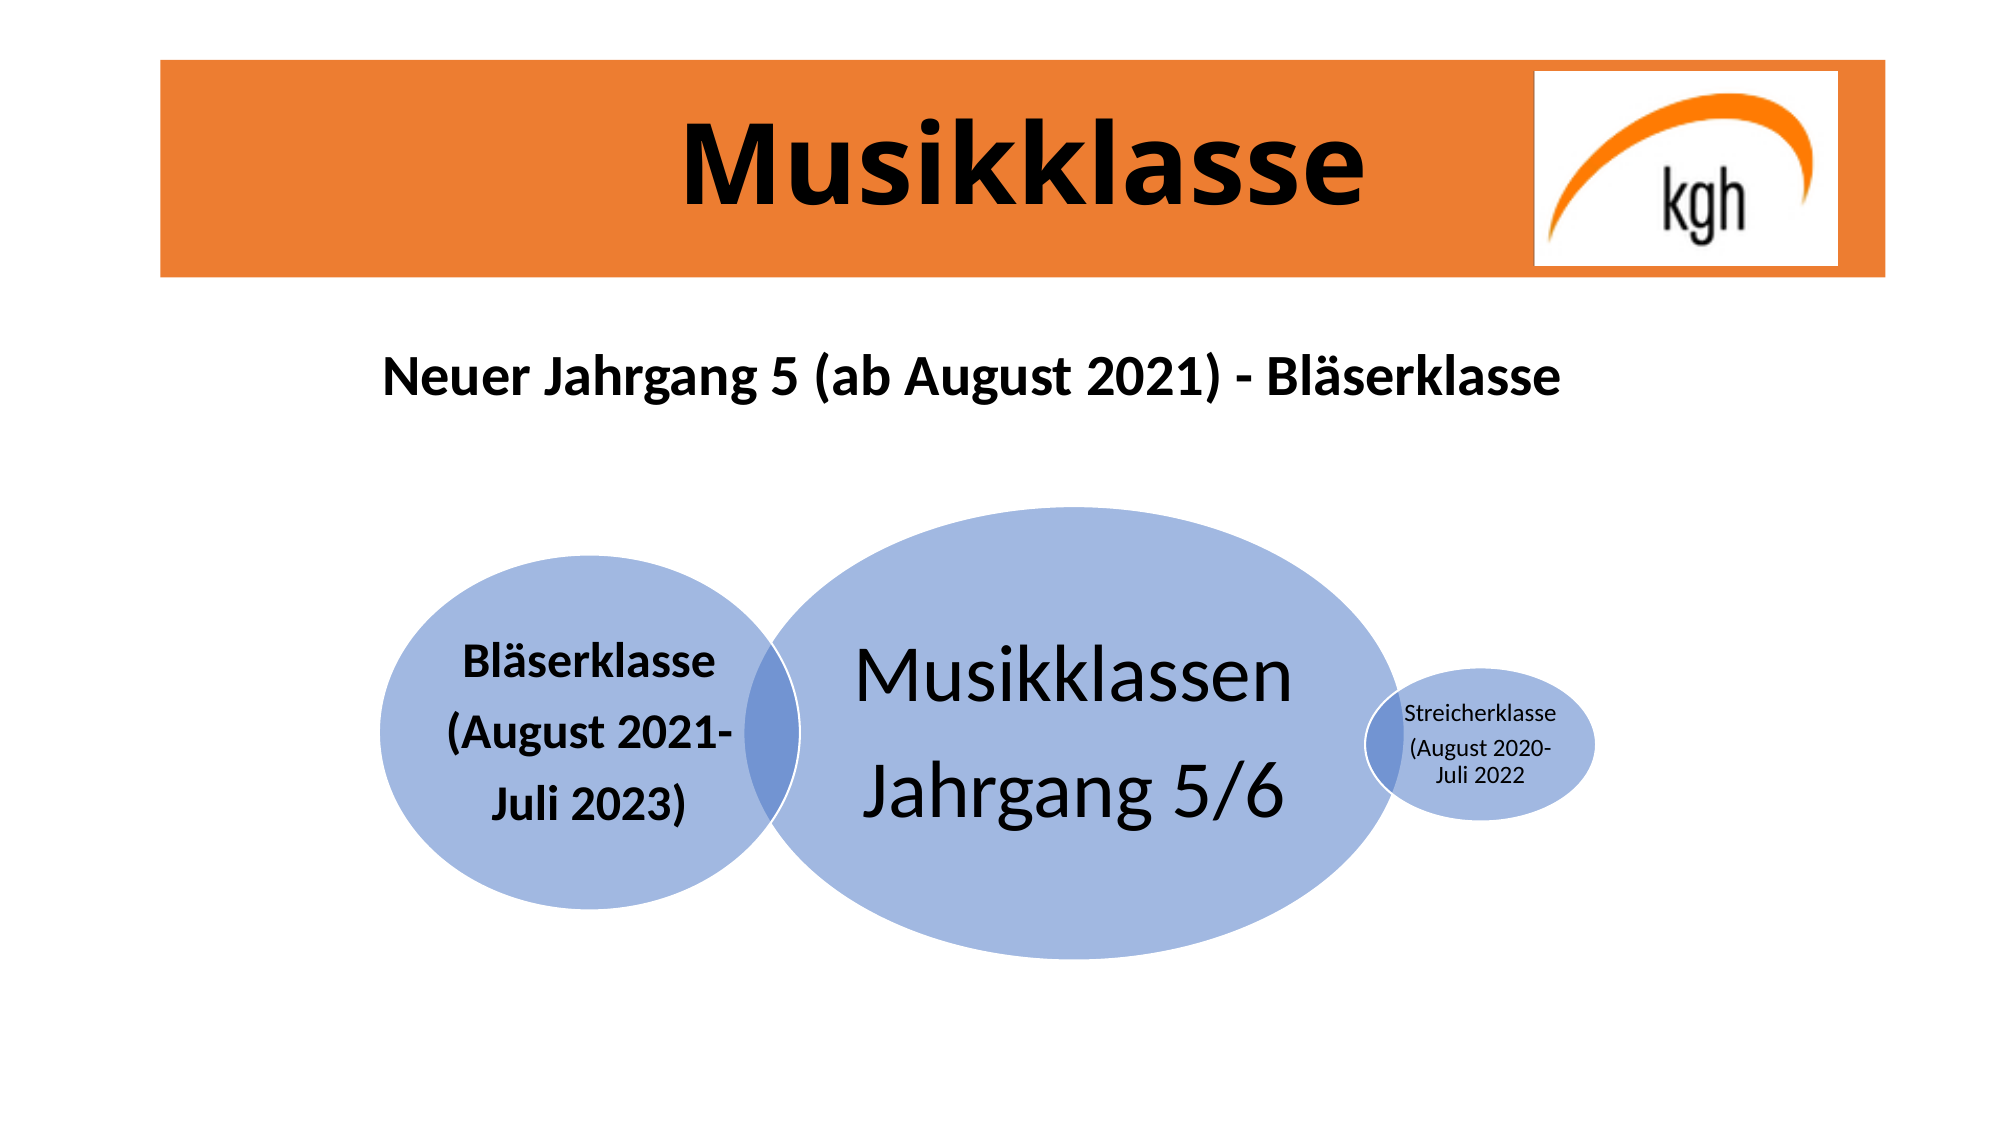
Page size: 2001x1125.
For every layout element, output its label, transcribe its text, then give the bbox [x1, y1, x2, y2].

picture [1524, 71, 1838, 266]
text_box Neuer Jahrgang 5 (ab August 2021) - Bläserklasse [222, 318, 1736, 414]
title Musikklasse [160, 59, 1886, 278]
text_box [137, 418, 1700, 1081]
